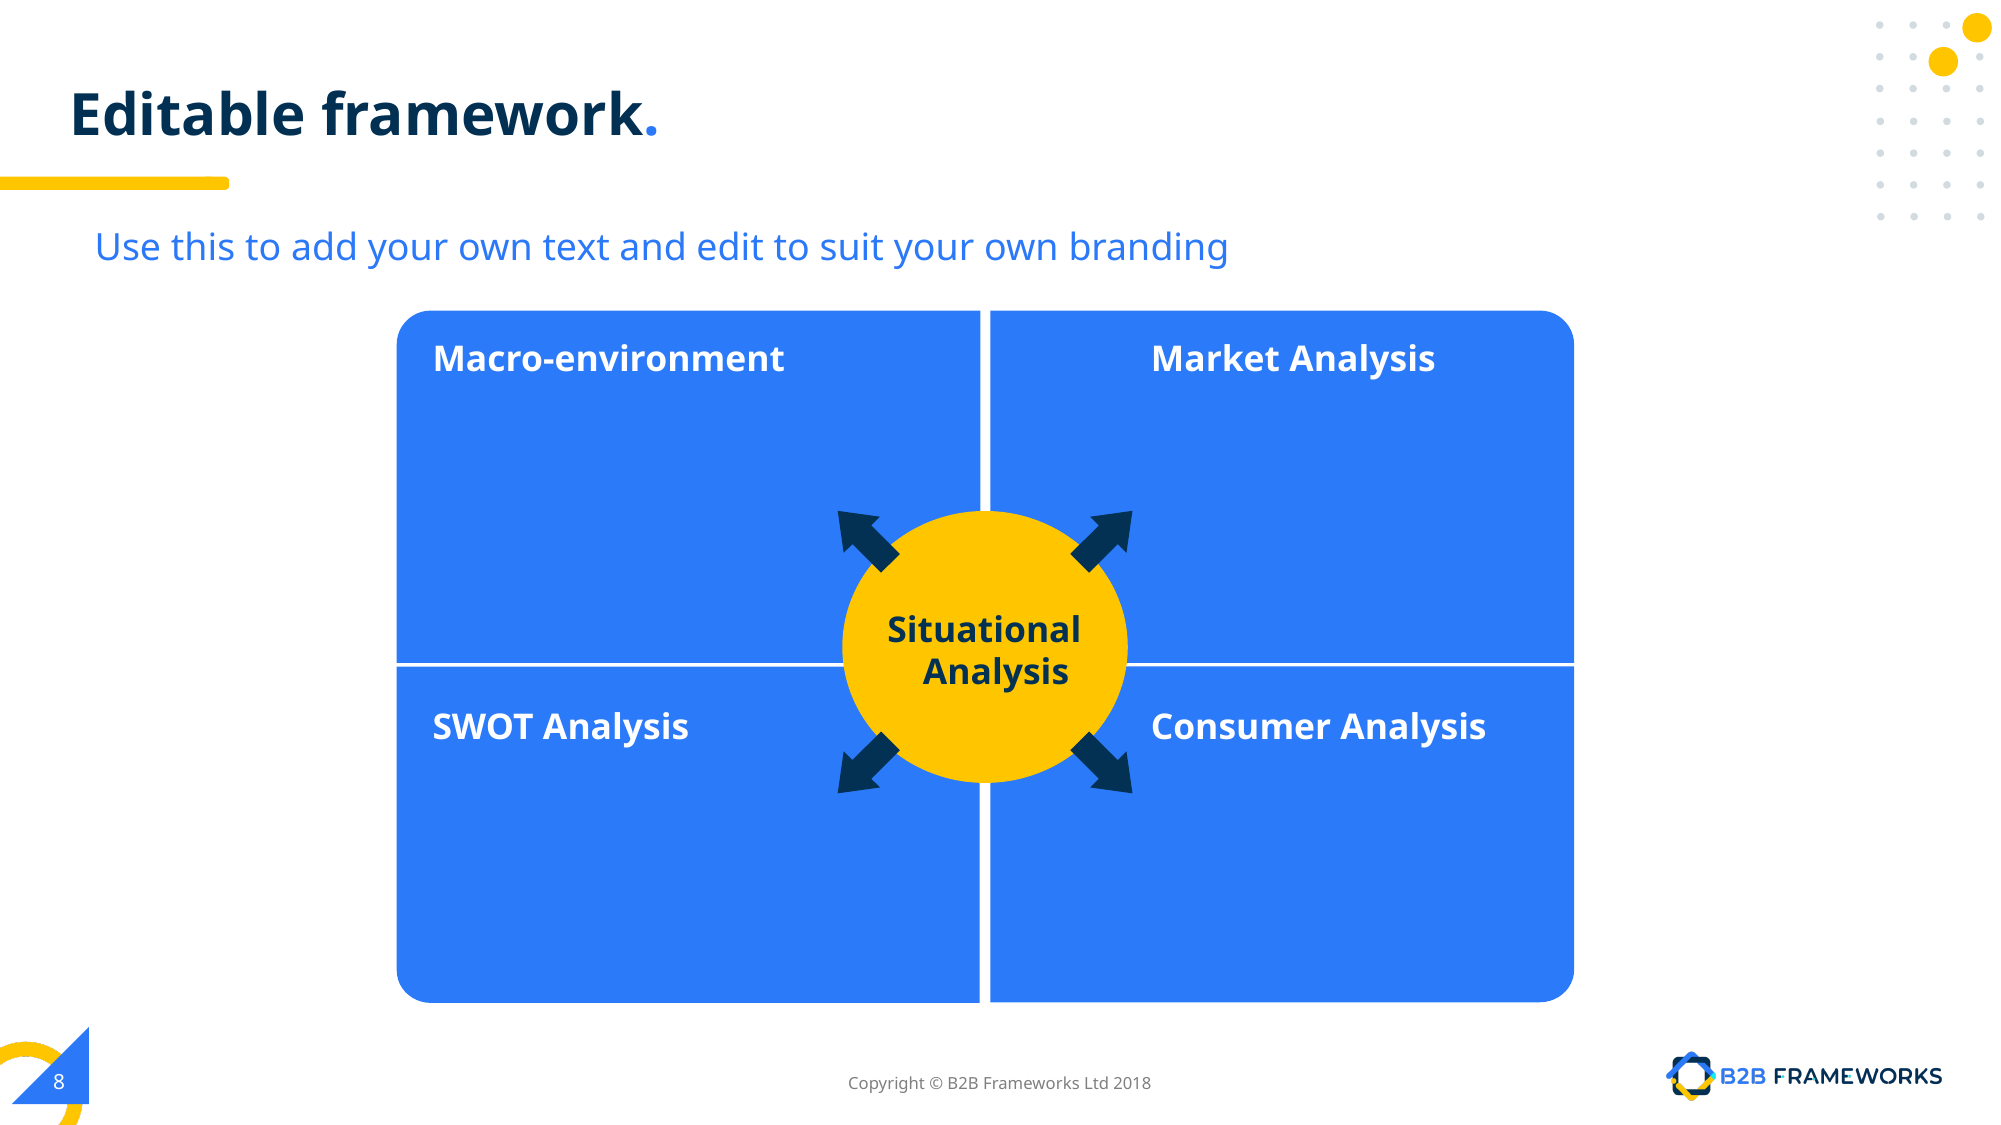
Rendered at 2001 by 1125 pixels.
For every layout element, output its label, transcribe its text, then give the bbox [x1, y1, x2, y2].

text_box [396, 510, 1128, 1004]
text_box Use this to add your own text and edit to suit your own branding [79, 214, 1368, 288]
slide_number ‹#› [38, 1052, 488, 1113]
text_box [990, 310, 1575, 663]
text_box [1133, 666, 1575, 1003]
title Editable framework. [54, 77, 901, 168]
text_box [396, 310, 981, 510]
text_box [0, 180, 230, 191]
text_box Consumer Analysis [1148, 702, 1507, 797]
picture [0, 1041, 84, 1125]
footer Copyright © B2B Frameworks Ltd 2018 [662, 1052, 1338, 1113]
picture [1655, 1040, 1952, 1111]
title Macro-environment [430, 334, 805, 509]
text_box Market Analysis [1148, 334, 1445, 416]
